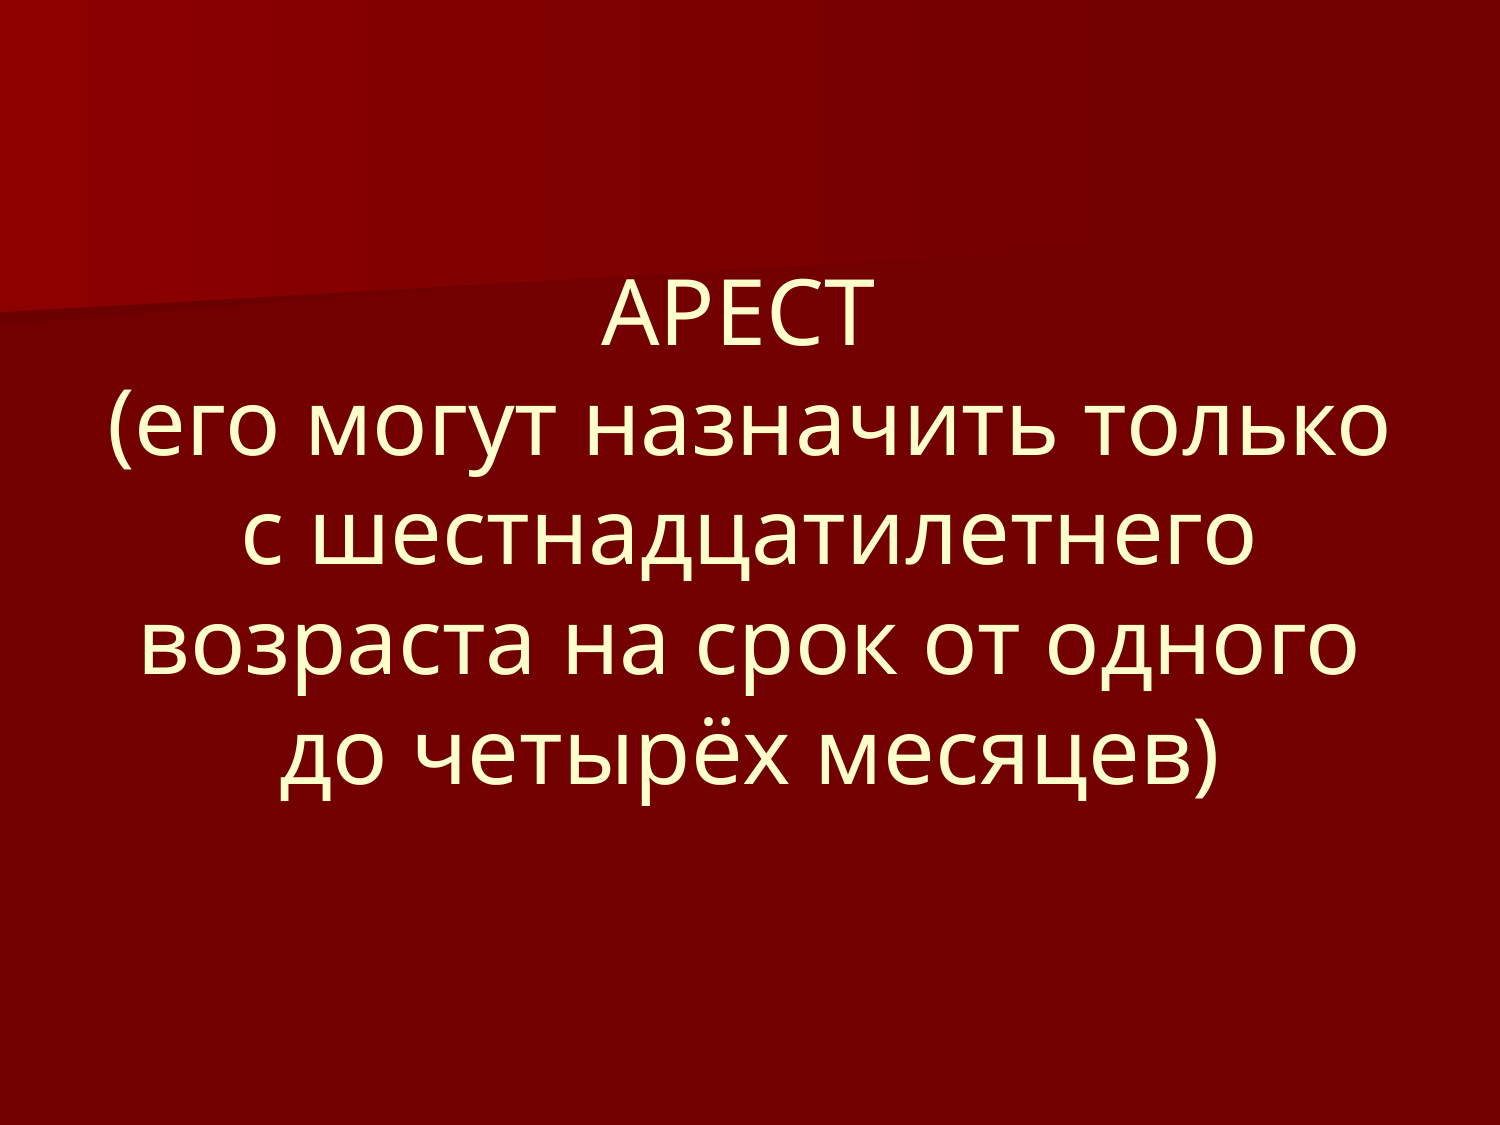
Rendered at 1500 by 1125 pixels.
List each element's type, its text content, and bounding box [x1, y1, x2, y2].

title АРЕСТ (его могут назначить только с шестнадцатилетнего возраста на срок от одного до четырёх месяцев) [74, 44, 1426, 1012]
